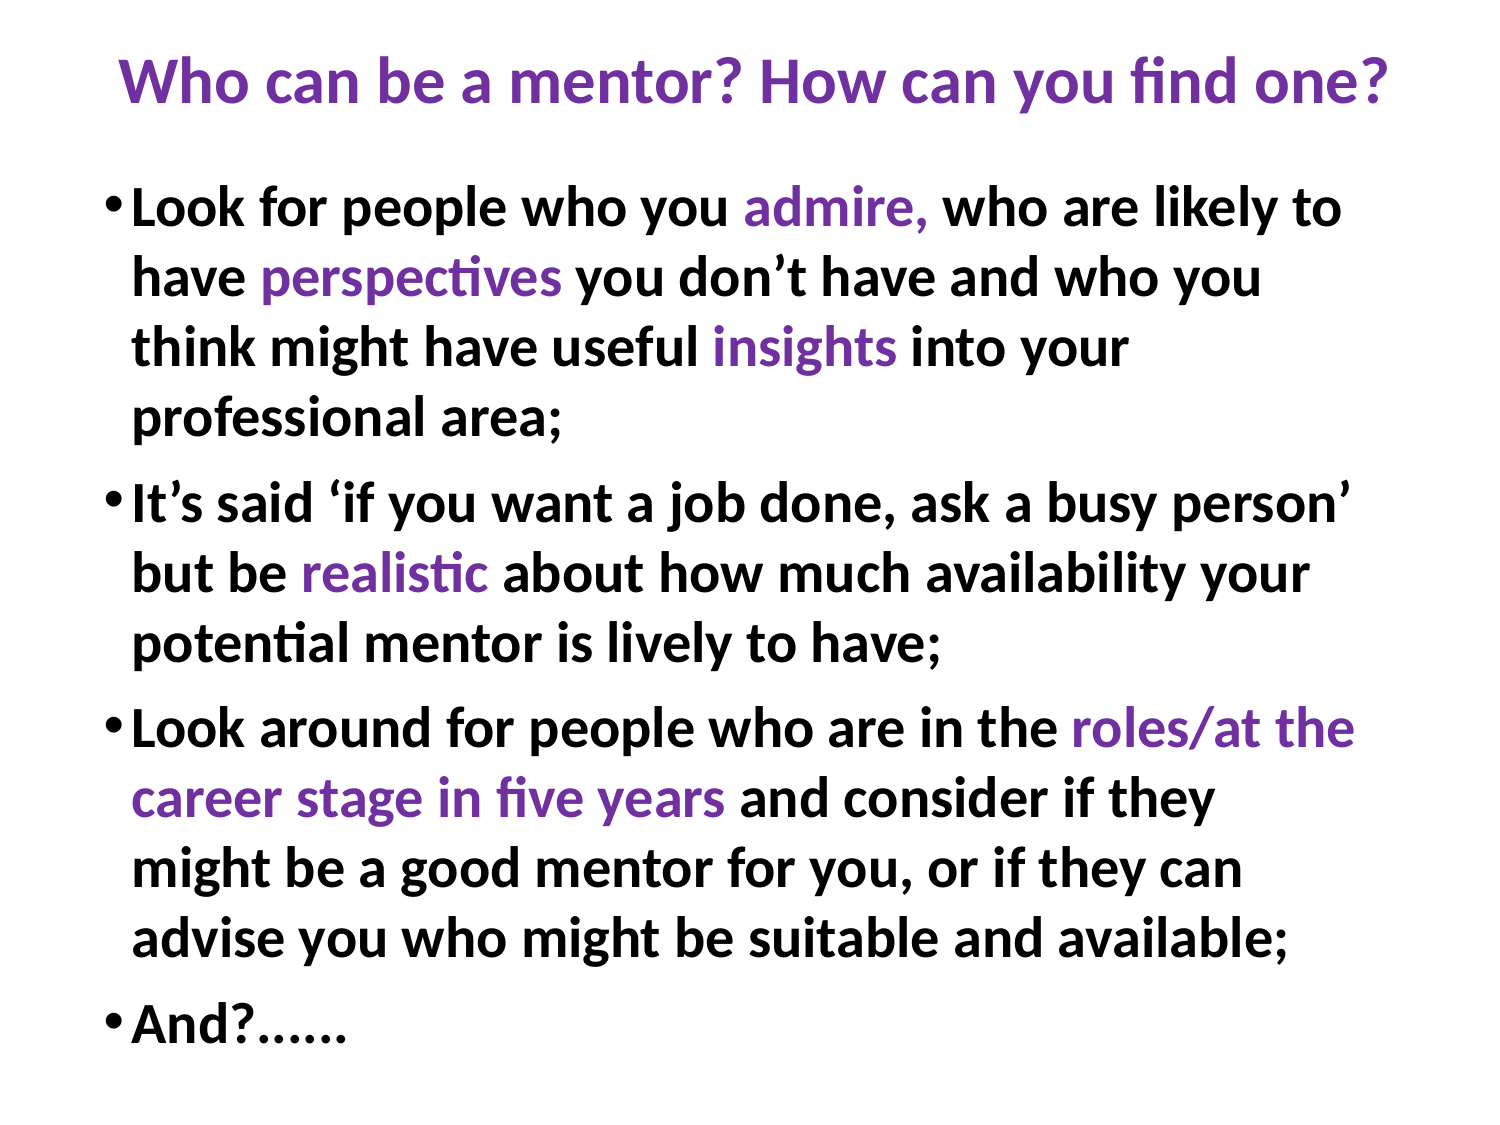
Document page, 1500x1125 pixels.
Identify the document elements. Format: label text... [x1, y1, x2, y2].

list Look for people who you admire, who are likely to have perspectives you don’t have and who you think might have useful insights into your professional area; It’s said ‘if you want a job done, ask a busy person’ but be realistic about how much availability your potential mentor is lively to have; Look around for people who are in the roles/at the career stage in five years and consider if they might be a good mentor for you, or if they can advise you who might be suitable and available; And?...... [88, 160, 1383, 875]
title Who can be a mentor? How can you find one? [103, 19, 1449, 126]
